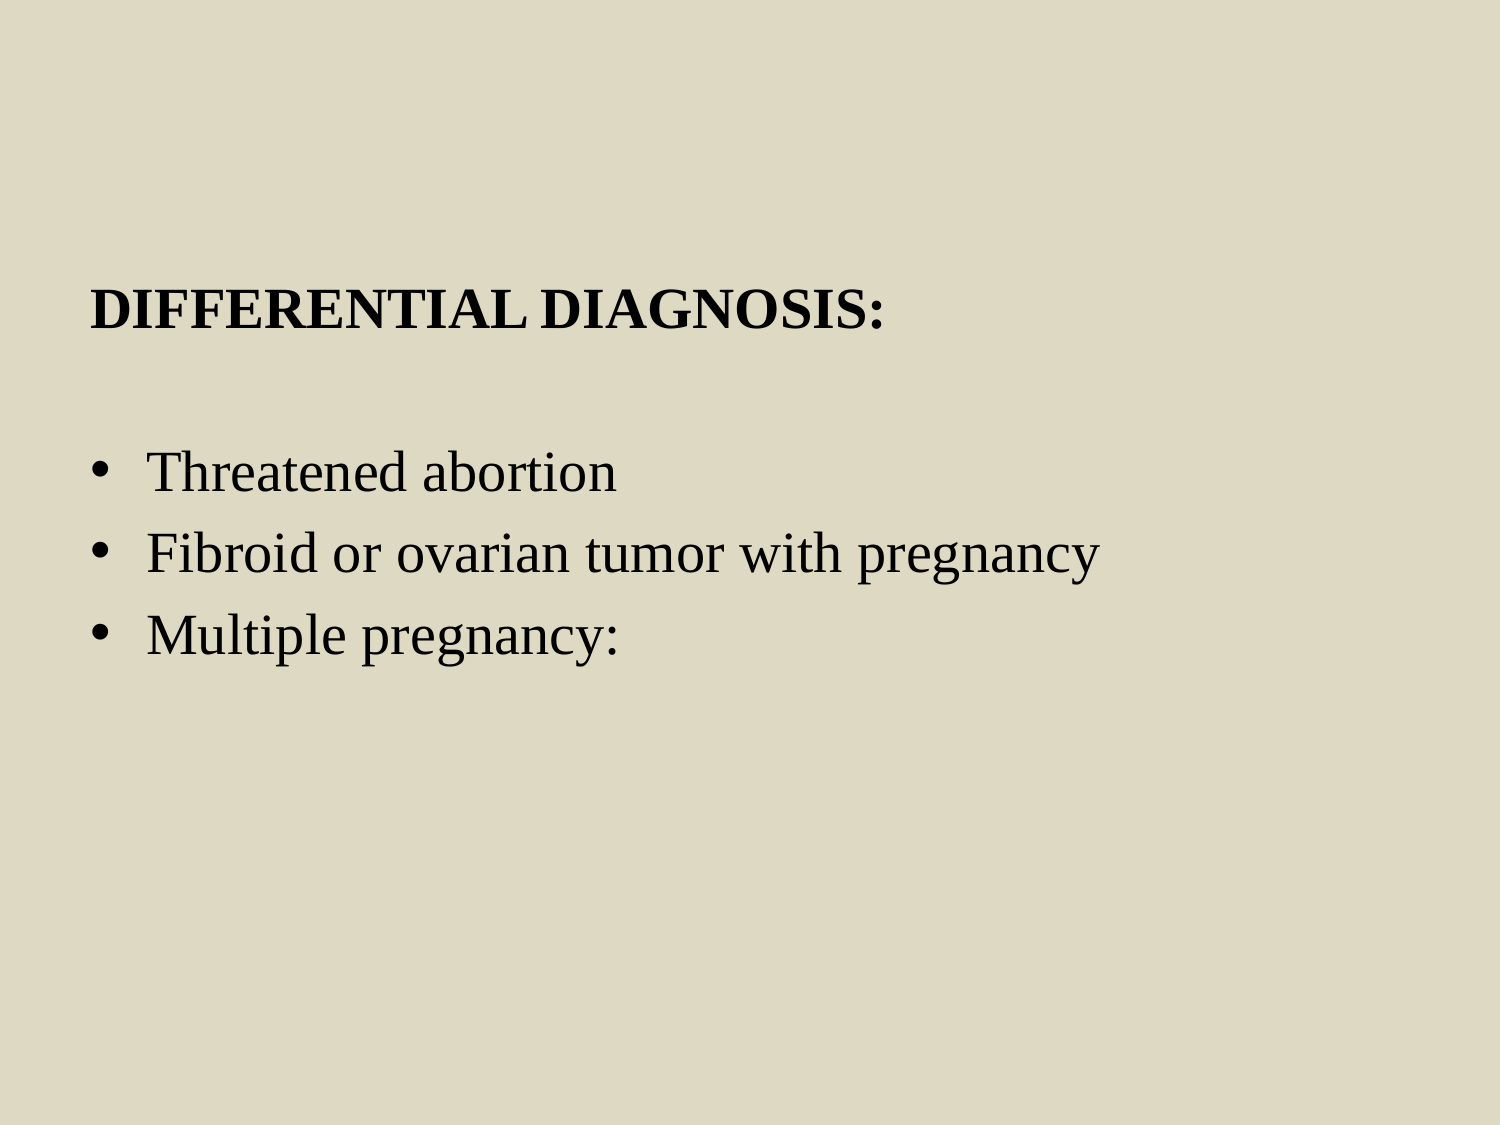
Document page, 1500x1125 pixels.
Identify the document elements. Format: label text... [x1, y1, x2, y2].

list DIFFERENTIAL DIAGNOSIS: Threatened abortion Fibroid or ovarian tumor with pregnancy Multiple pregnancy: [75, 262, 1425, 1005]
